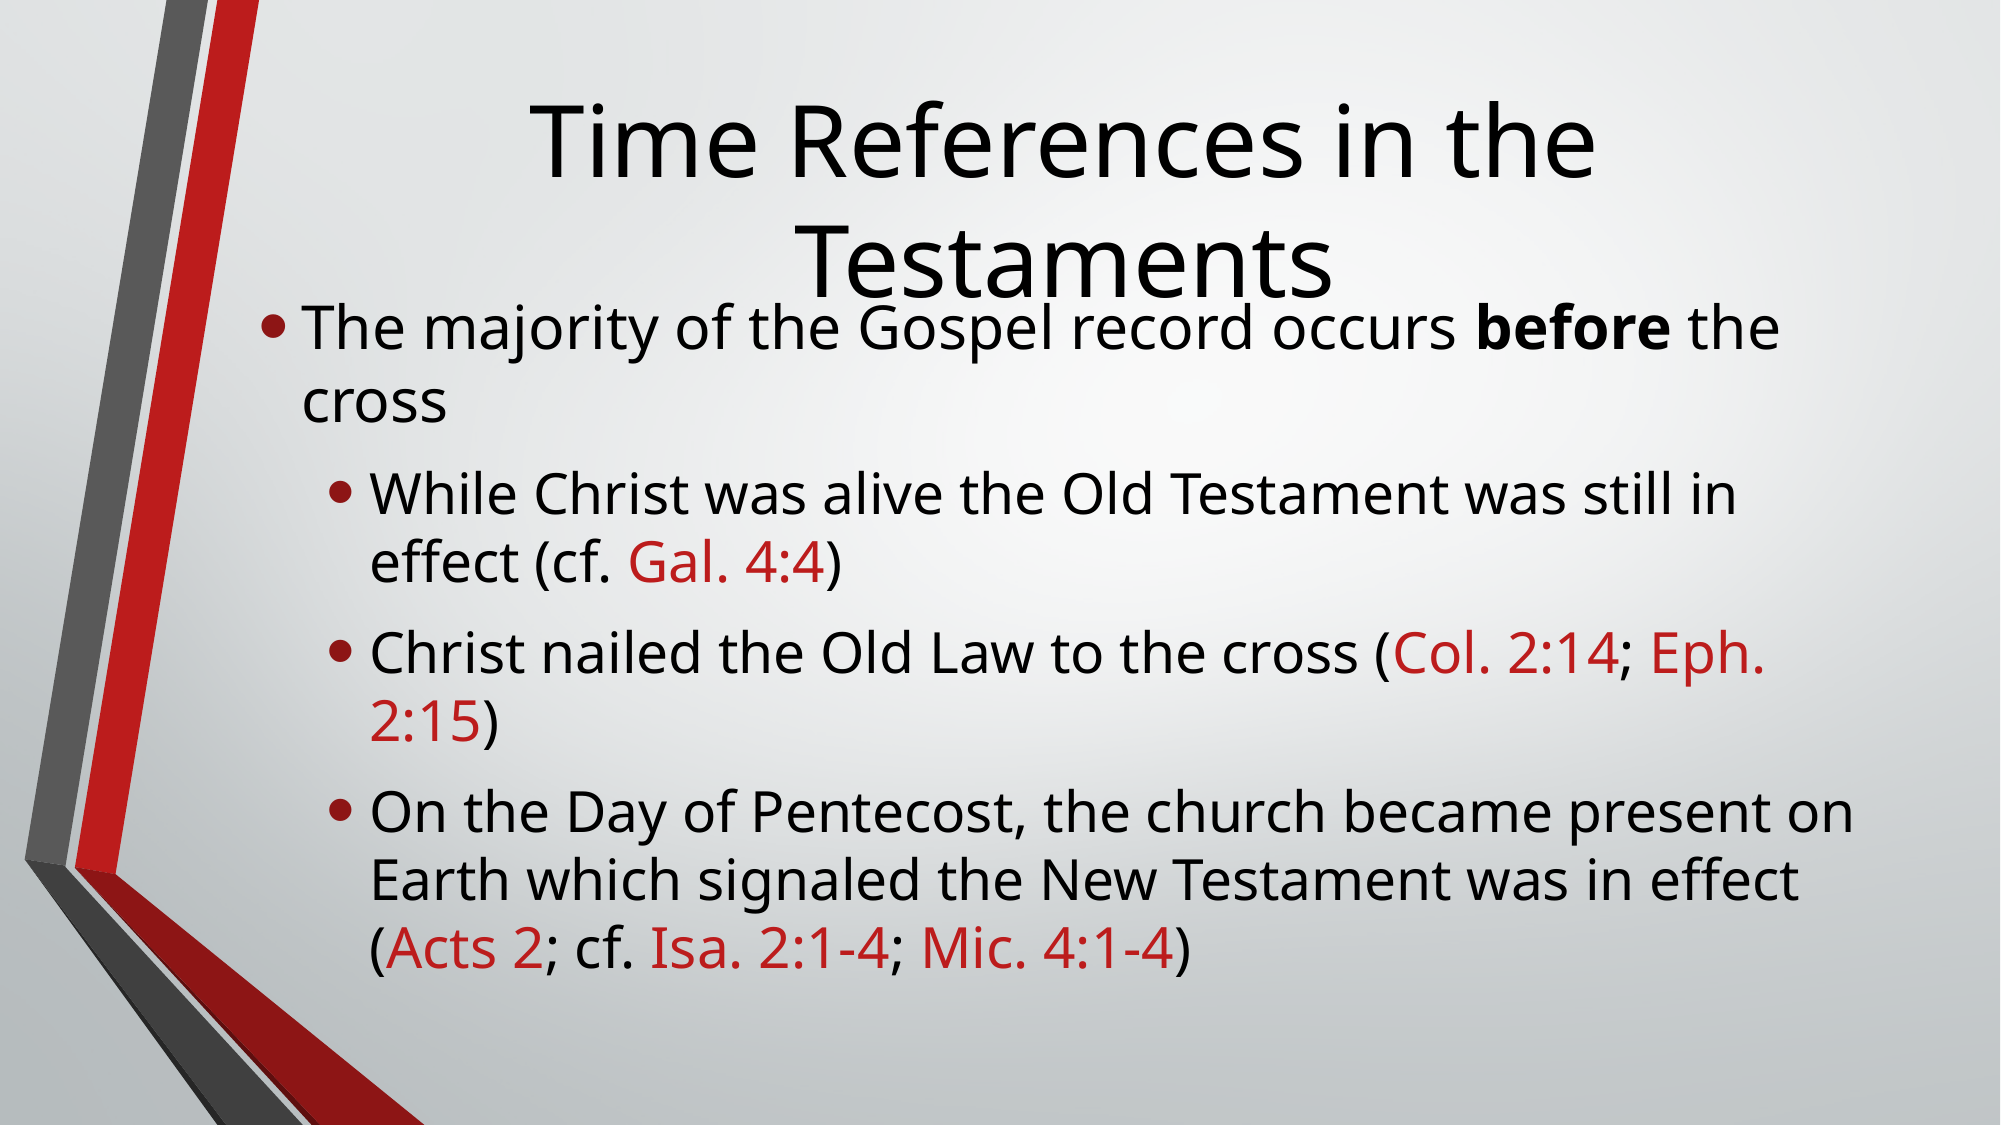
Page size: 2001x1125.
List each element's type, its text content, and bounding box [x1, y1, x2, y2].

list The majority of the Gospel record occurs before the cross‌ While Christ was alive the Old Testament was still in effect (cf. Gal. 4:4) ‌Christ nailed the Old Law to the cross (Col. 2:14; Eph. 2:15) ‌On the Day of Pentecost, the church became present on Earth which signaled the New Testament was in effect (Acts 2; cf. Isa. 2:1-4; Mic. 4:1-4) [243, 281, 1887, 995]
title Time References in the Testaments [243, 112, 1887, 281]
